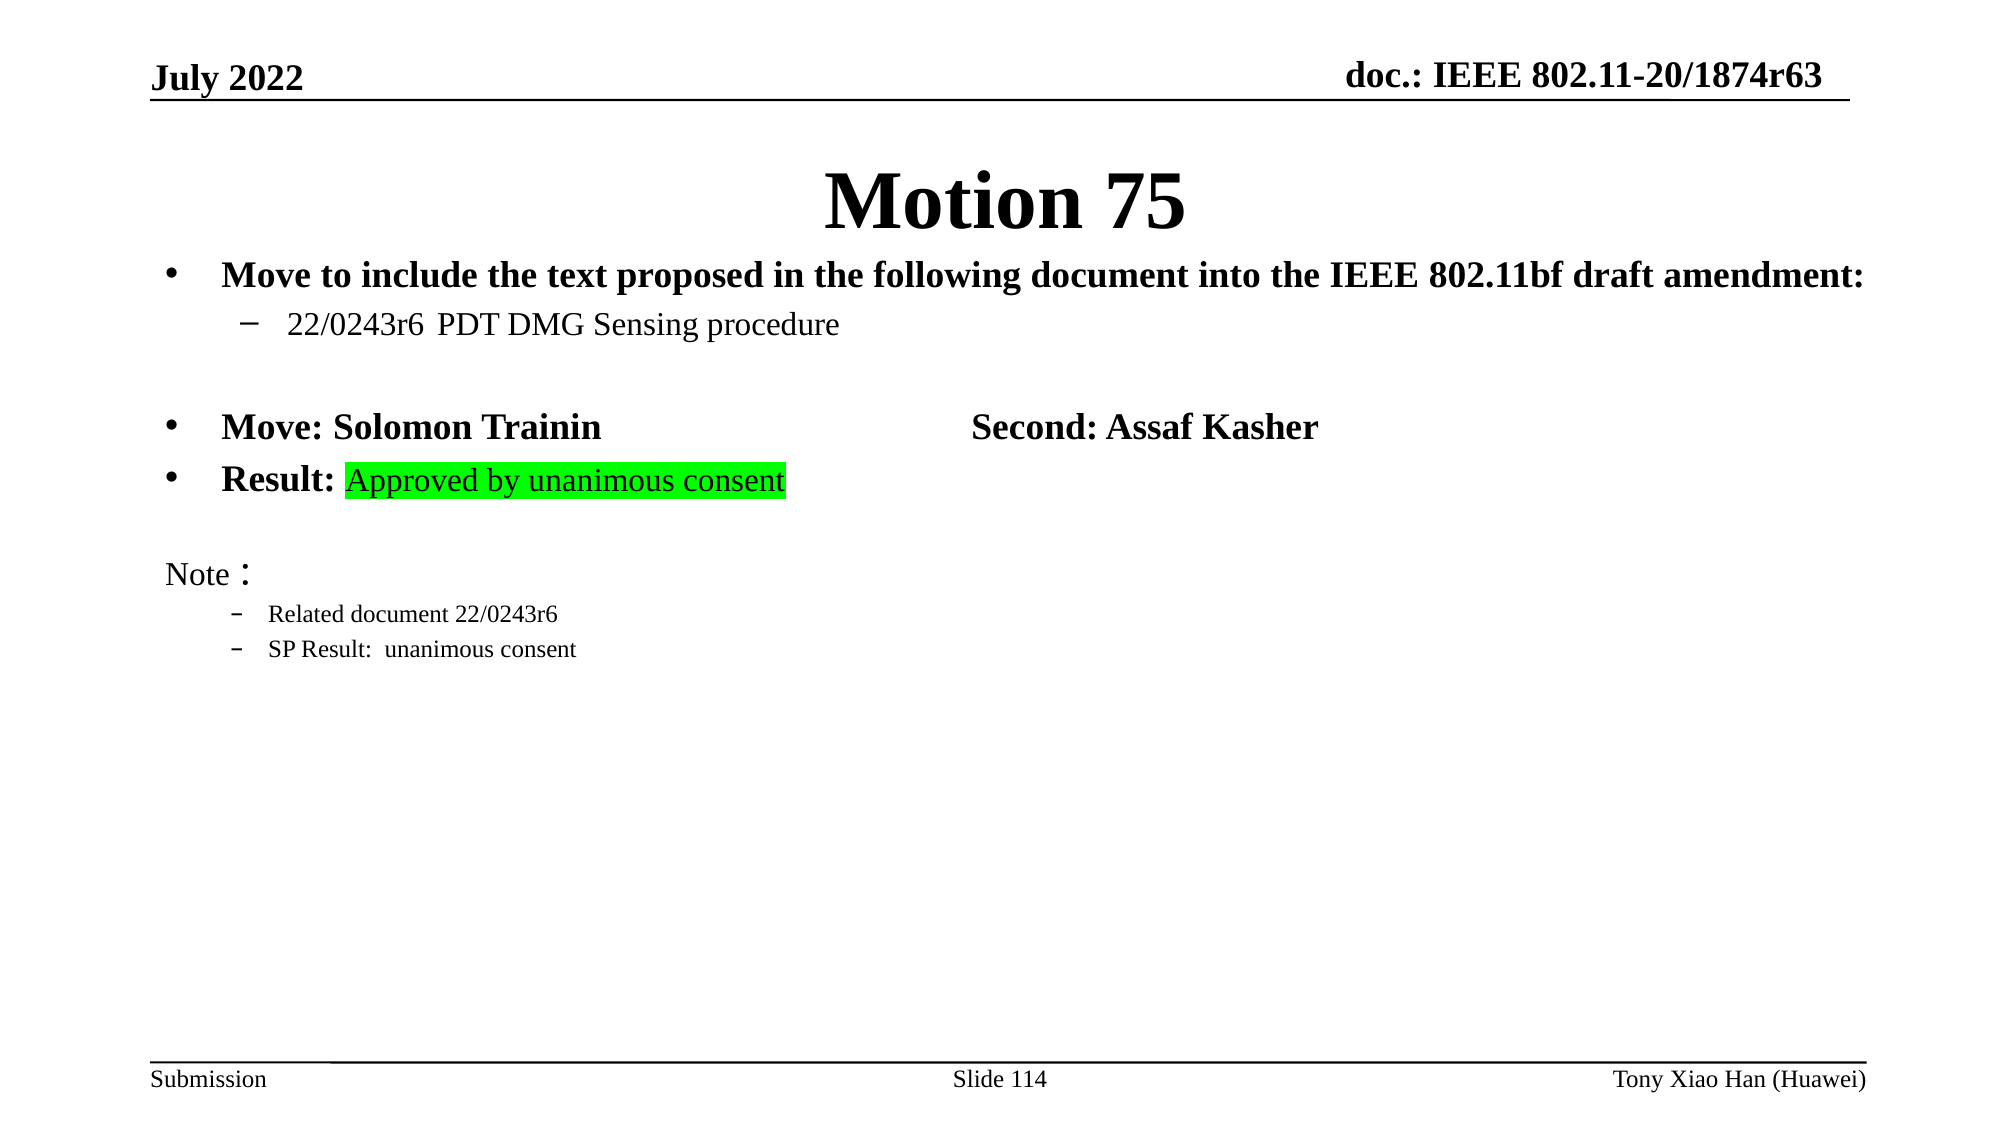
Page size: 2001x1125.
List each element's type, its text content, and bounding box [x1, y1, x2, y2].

text_box Move to include the text proposed in the following document into the IEEE 802.11bf draft amendment: 22/0243r6 PDT DMG Sensing procedure Move: Solomon Trainin Second: Assaf Kasher Result: Approved by unanimous consent Note： Related document 22/0243r6 SP Result: unanimous consent [150, 212, 1900, 900]
text_box Motion 75 [368, 137, 1644, 212]
